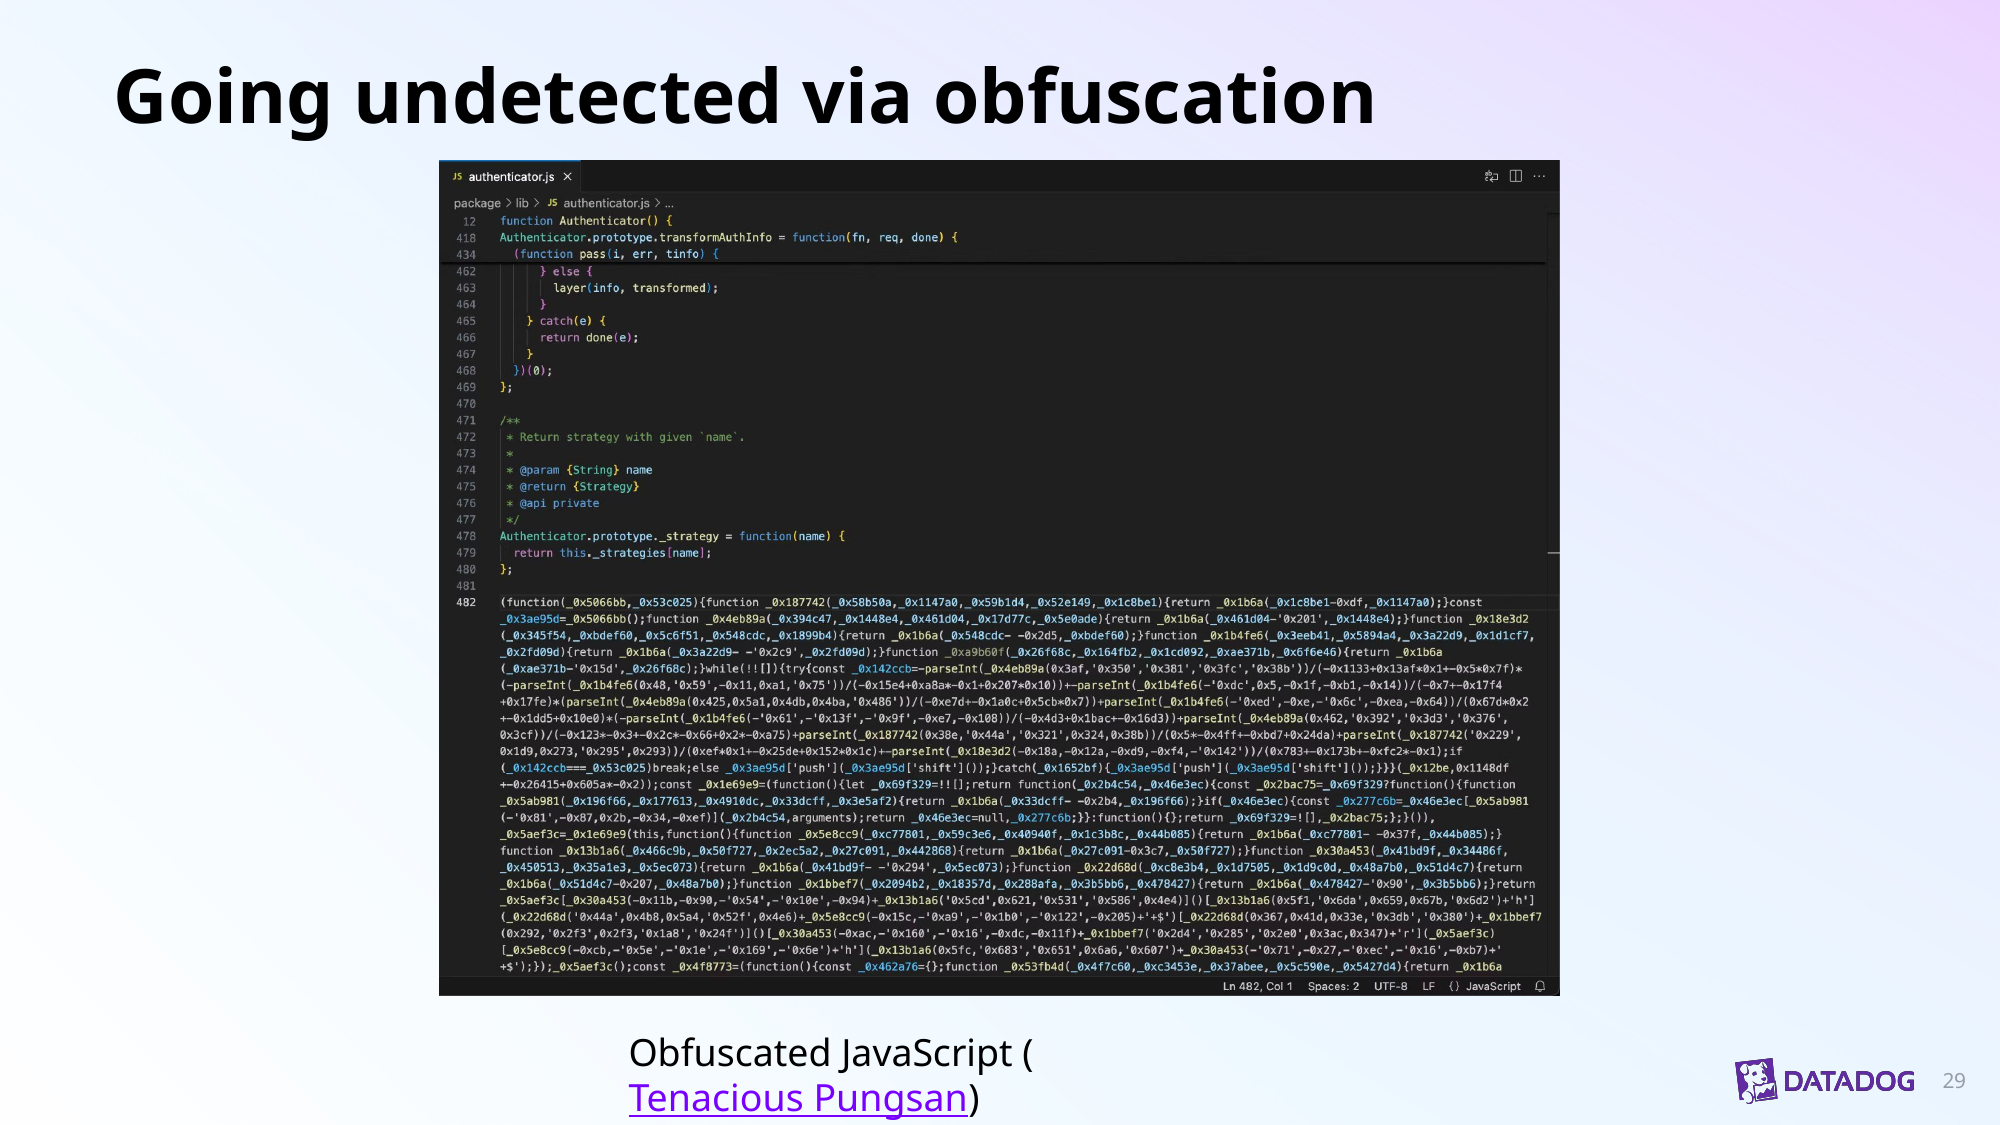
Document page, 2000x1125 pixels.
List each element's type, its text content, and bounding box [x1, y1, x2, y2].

text_box Obfuscated JavaScript (Tenacious Pungsan) [613, 1014, 1386, 1087]
picture [1735, 1058, 1914, 1104]
slide_number ‹#› [1942, 1067, 2000, 1125]
title Going undetected via obfuscation [114, 58, 1885, 202]
picture [439, 160, 1561, 996]
